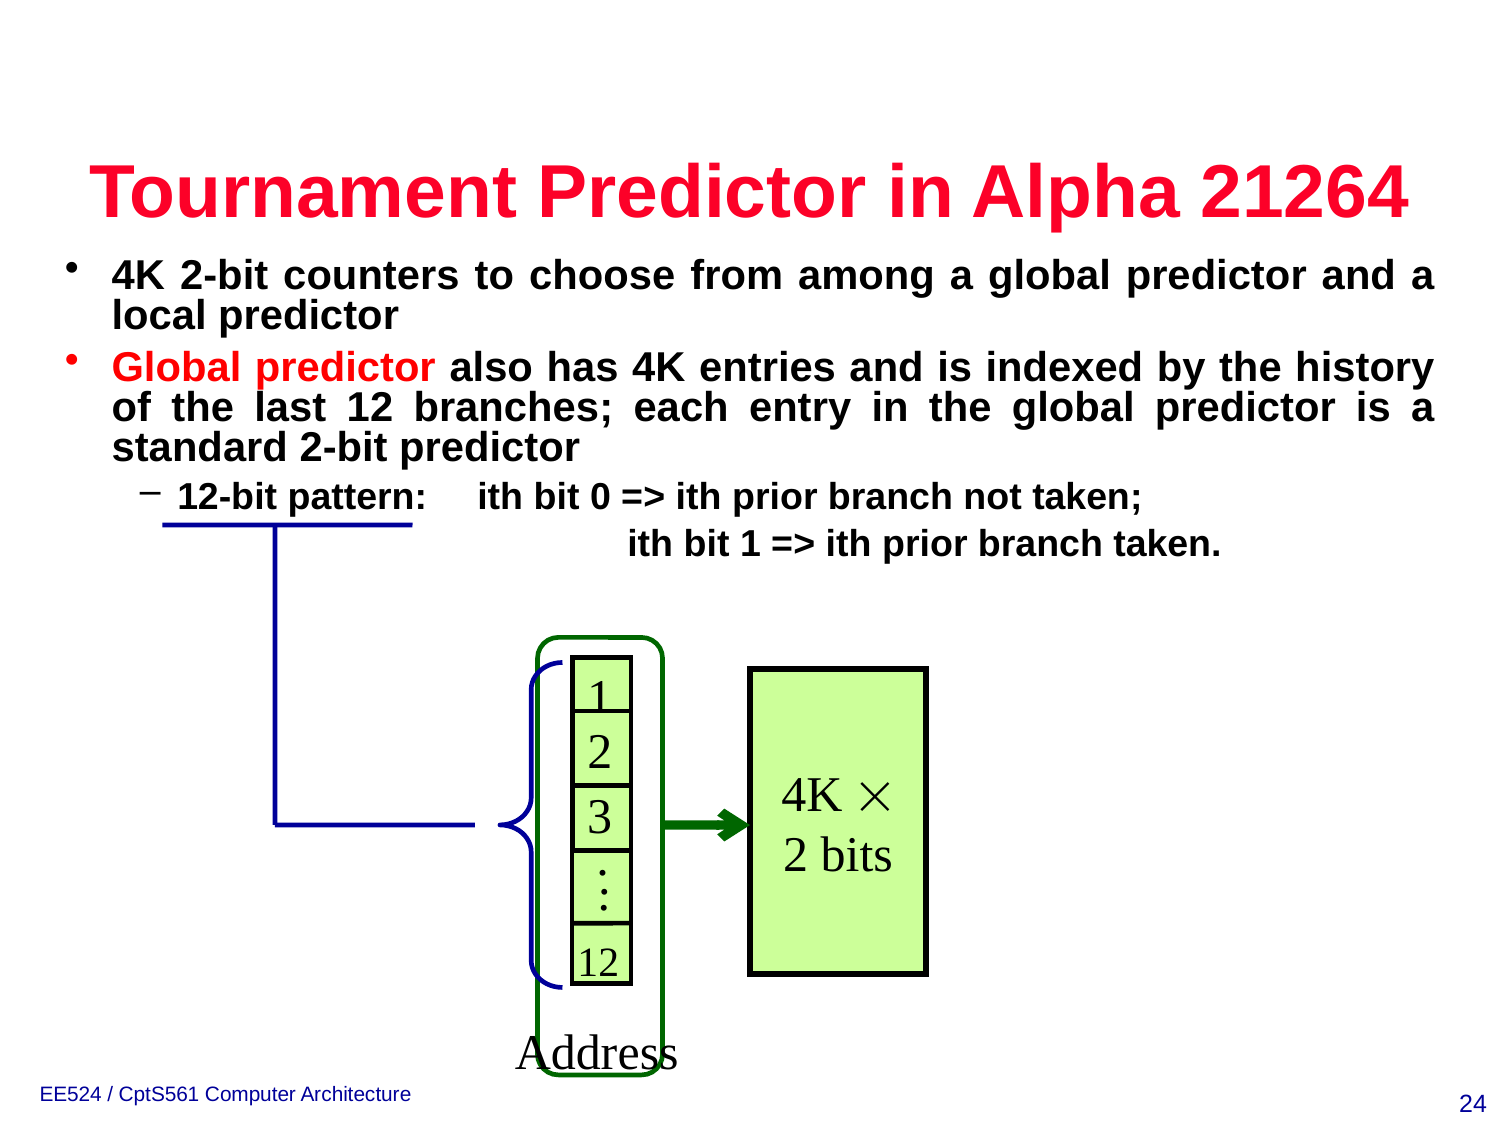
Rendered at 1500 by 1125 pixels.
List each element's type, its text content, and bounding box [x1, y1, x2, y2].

list 4K 2-bit counters to choose from among a global predictor and a local predictor Global predictor also has 4K entries and is indexed by the history of the last 12 branches; each entry in the global predictor is a standard 2-bit predictor 12-bit pattern: ith bit 0 => ith prior branch not taken; ith bit 1 => ith prior branch taken. [49, 249, 1451, 926]
text_box 4K  2 bits [779, 669, 927, 974]
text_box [499, 637, 776, 1088]
title Tournament Predictor in Alpha 21264 [49, 99, 1451, 249]
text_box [162, 524, 476, 826]
